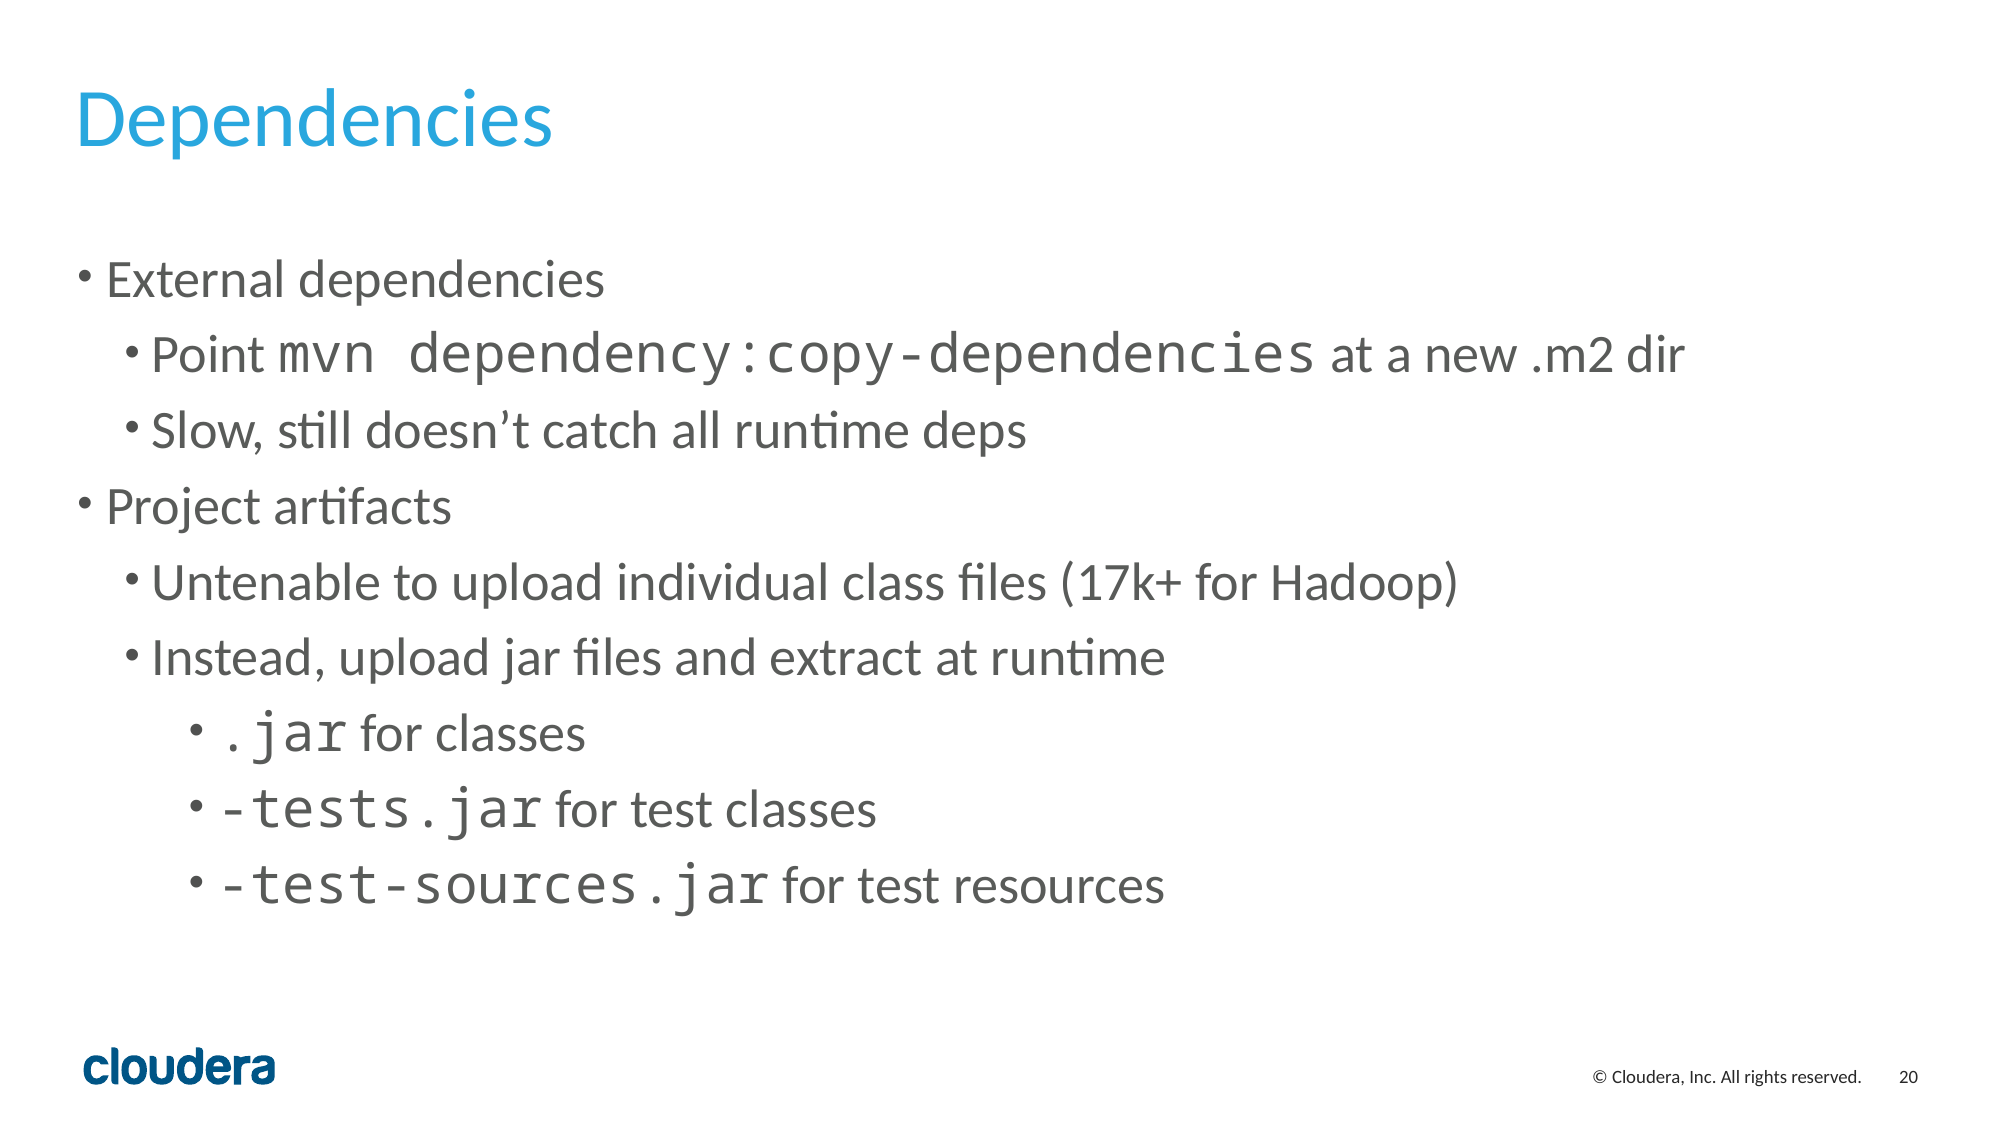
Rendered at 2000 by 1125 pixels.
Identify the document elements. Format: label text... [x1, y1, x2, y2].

list External dependencies Point mvn dependency:copy-dependencies at a new .m2 dir Slow, still doesn’t catch all runtime deps Project artifacts Untenable to upload individual class files (17k+ for Hadoop) Instead, upload jar files and extract at runtime .jar for classes -tests.jar for test classes -test-sources.jar for test resources [62, 235, 1919, 1017]
title Dependencies [60, 75, 1916, 205]
